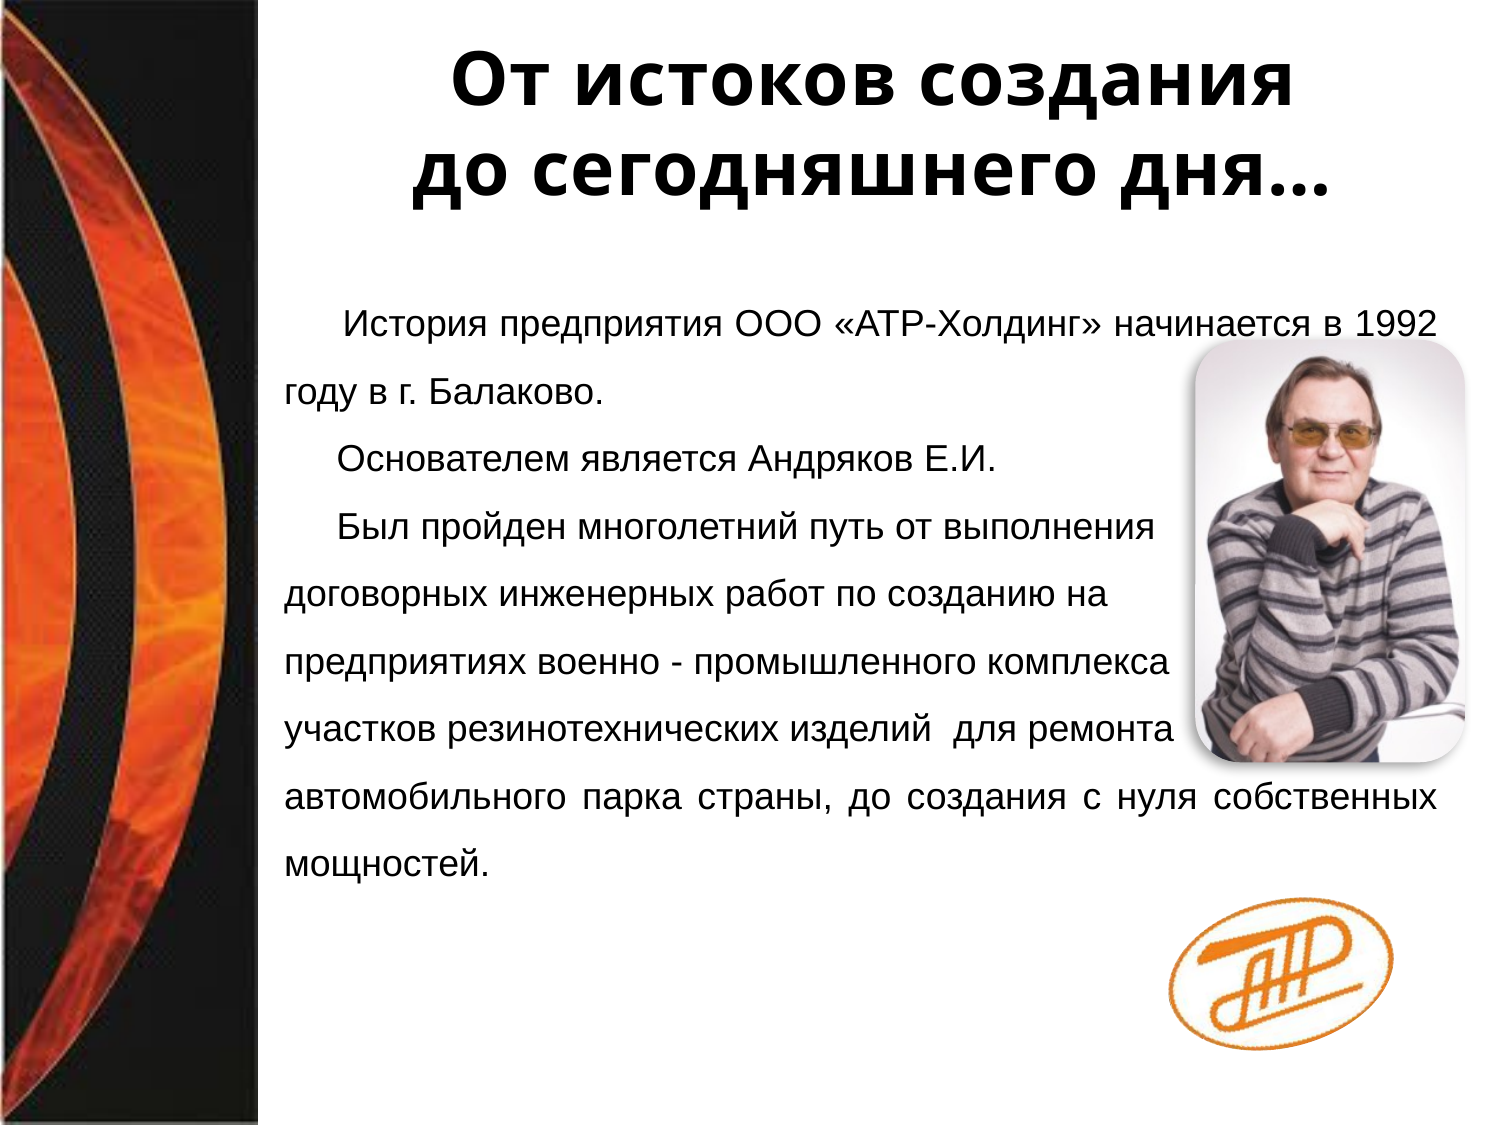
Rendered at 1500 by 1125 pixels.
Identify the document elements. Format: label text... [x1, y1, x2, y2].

text_box От истоков создания до сегодняшнего дня… [262, 23, 1500, 479]
picture [1165, 897, 1397, 1051]
picture [0, 0, 258, 1125]
text_box История предприятия ООО «АТР-Холдинг» начинается в 1992 году в г. Балаково. Основателем является Андряков Е.И. Был пройден многолетний путь от выполнения договорных инженерных работ по созданию на предприятиях военно - промышленного комплекса участков резинотехнических изделий для ремонта автомобильного парка страны, до создания с нуля собственных мощностей. [269, 269, 1453, 967]
picture [1195, 339, 1466, 763]
